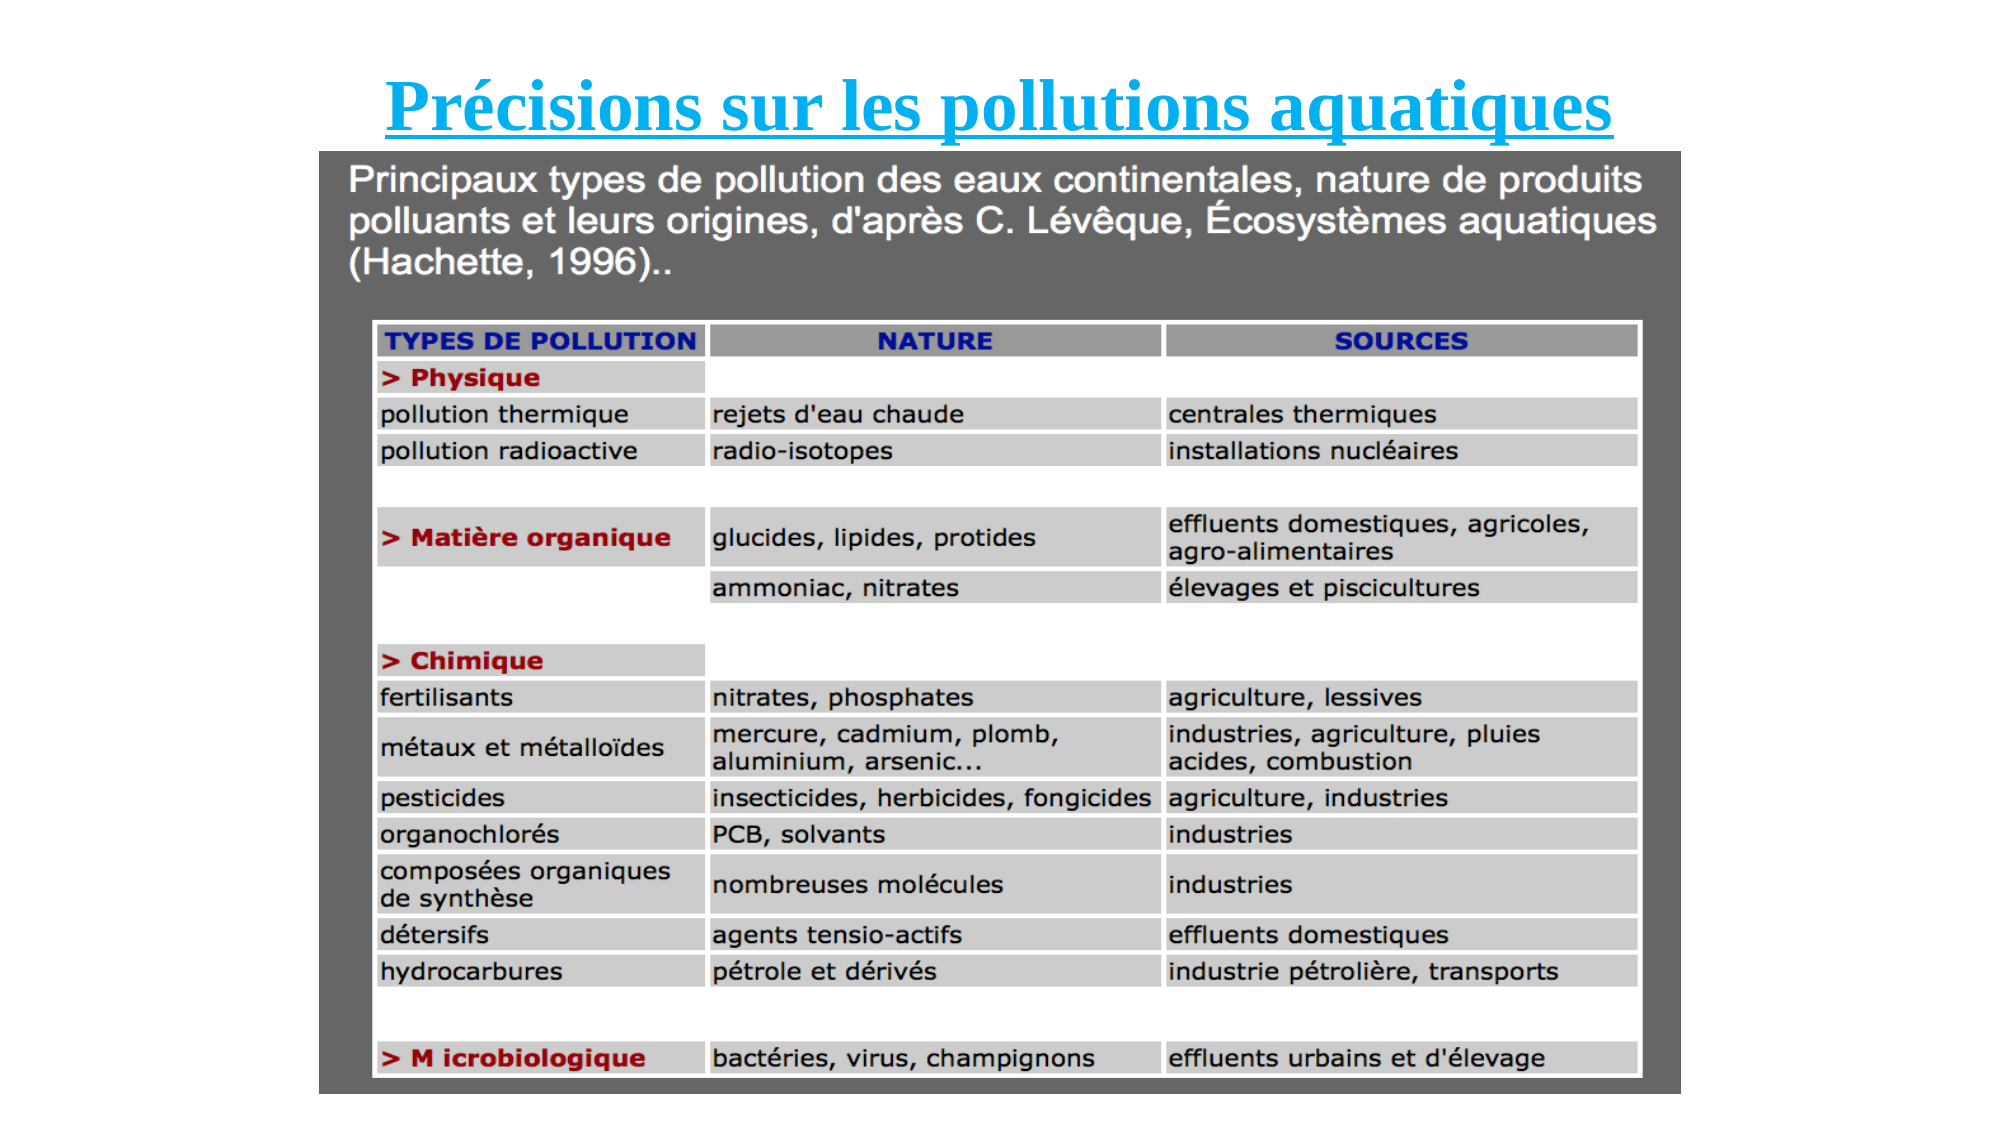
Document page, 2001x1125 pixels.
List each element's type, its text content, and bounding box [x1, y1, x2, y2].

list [319, 151, 1681, 1094]
title Précisions sur les pollutions aquatiques [137, 59, 1863, 243]
